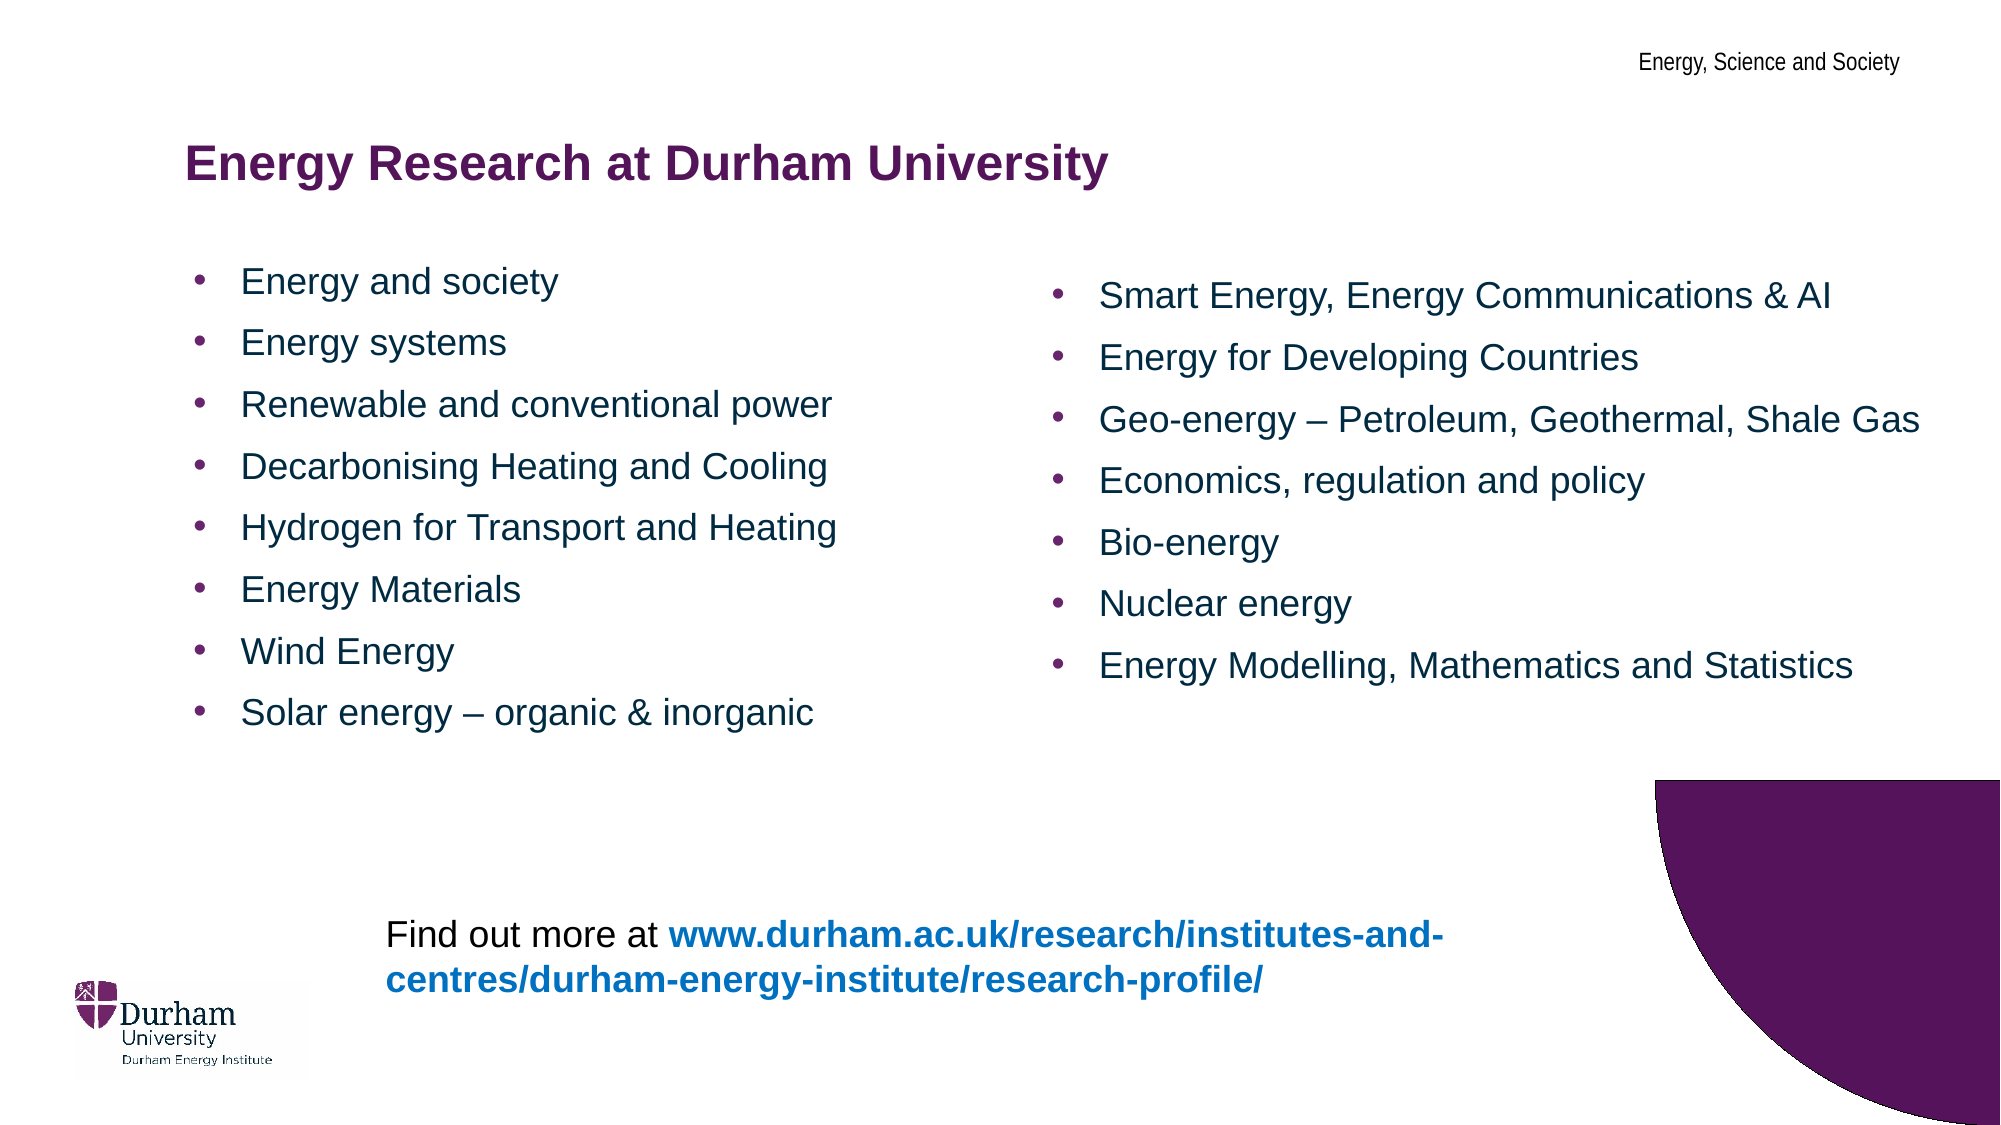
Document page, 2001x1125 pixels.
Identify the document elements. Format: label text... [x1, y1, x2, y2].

text_box Energy, Science and Society [1623, 38, 1917, 84]
text_box Energy Research at Durham University [184, 130, 1135, 272]
text_box Find out more at www.durham.ac.uk/research/institutes-and-centres/durham-energy-institute/research-profile/ [370, 903, 1582, 1008]
text_box Energy and society Energy systems Renewable and conventional power Decarbonising Heating and Cooling Hydrogen for Transport and Heating Energy Materials Wind Energy Solar energy – organic & inorganic [193, 256, 1129, 735]
picture [75, 981, 309, 1081]
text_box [1655, 780, 2000, 1125]
text_box Smart Energy, Energy Communications & AI Energy for Developing Countries Geo-energy – Petroleum, Geothermal, Shale Gas Economics, regulation and policy Bio-energy Nuclear energy Energy Modelling, Mathematics and Statistics [1051, 271, 1988, 750]
